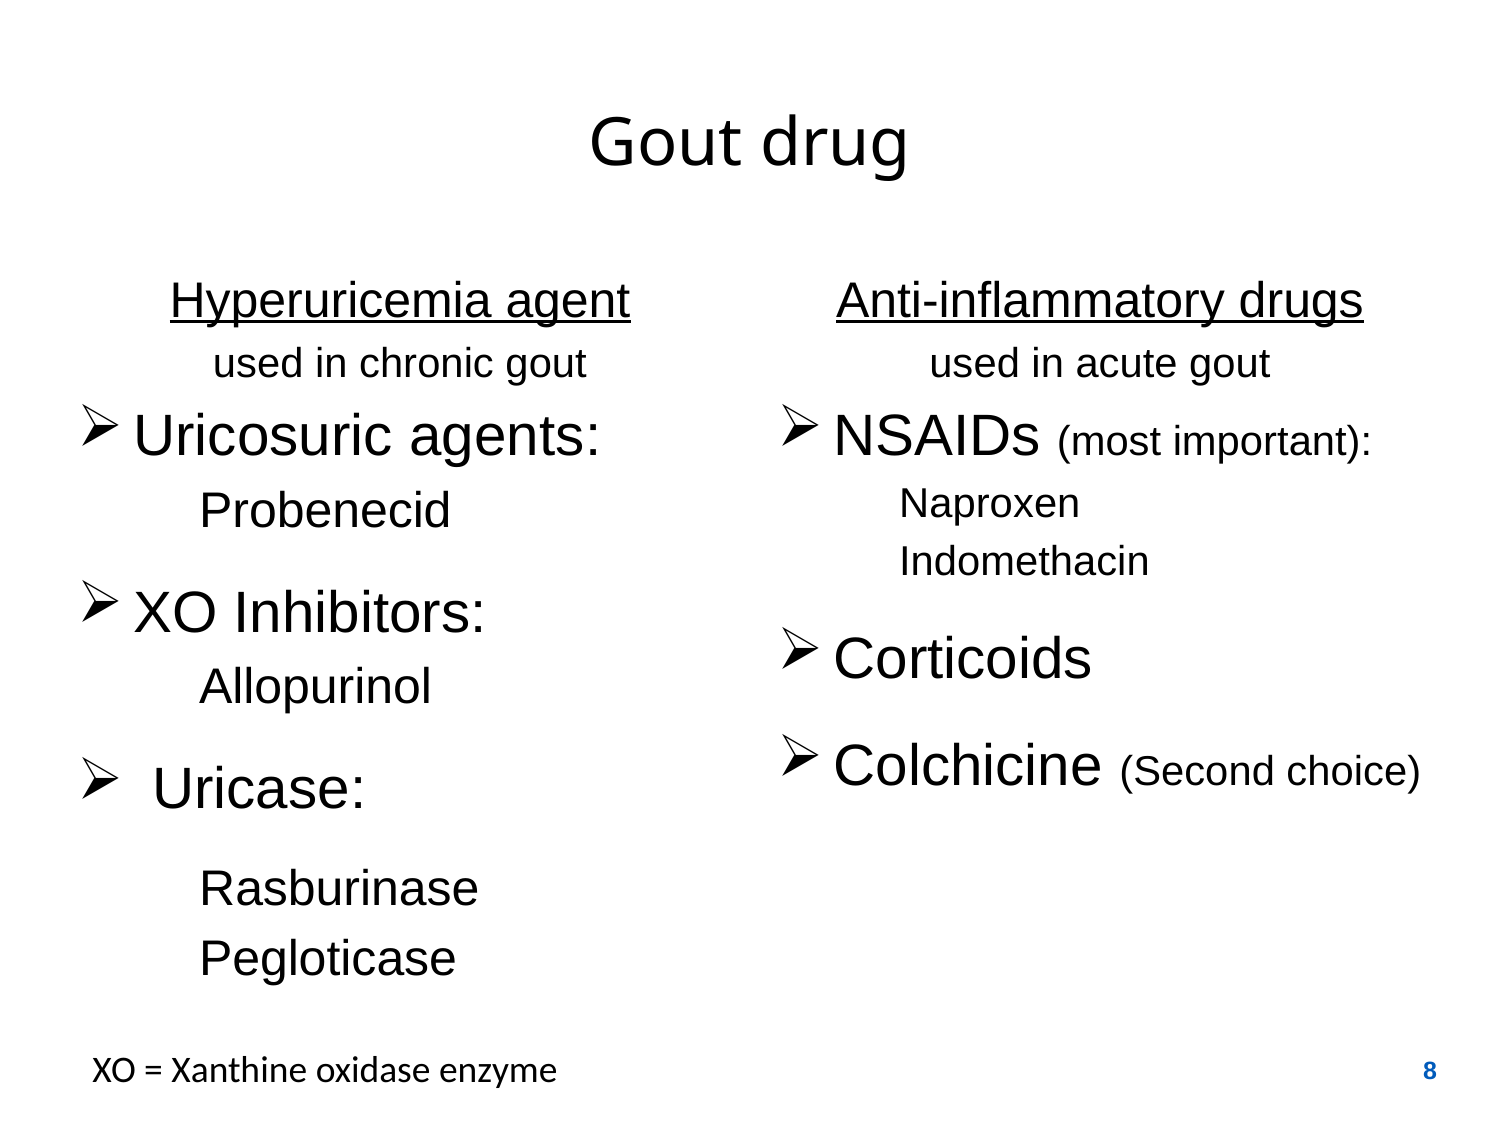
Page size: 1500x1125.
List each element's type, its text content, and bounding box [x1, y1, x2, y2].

list Hyperuricemia agent used in chronic gout Uricosuric agents: Probenecid XO Inhibitors: Allopurinol Uricase: Rasburinase Pegloticase [62, 259, 738, 1025]
text_box XO = Xanthine oxidase enzyme [77, 1037, 574, 1098]
list Anti-inflammatory drugs used in acute gout NSAIDs (most important): Naproxen Indomethacin Corticoids Colchicine (Second choice) [762, 259, 1438, 948]
title Gout drug [75, 45, 1425, 233]
